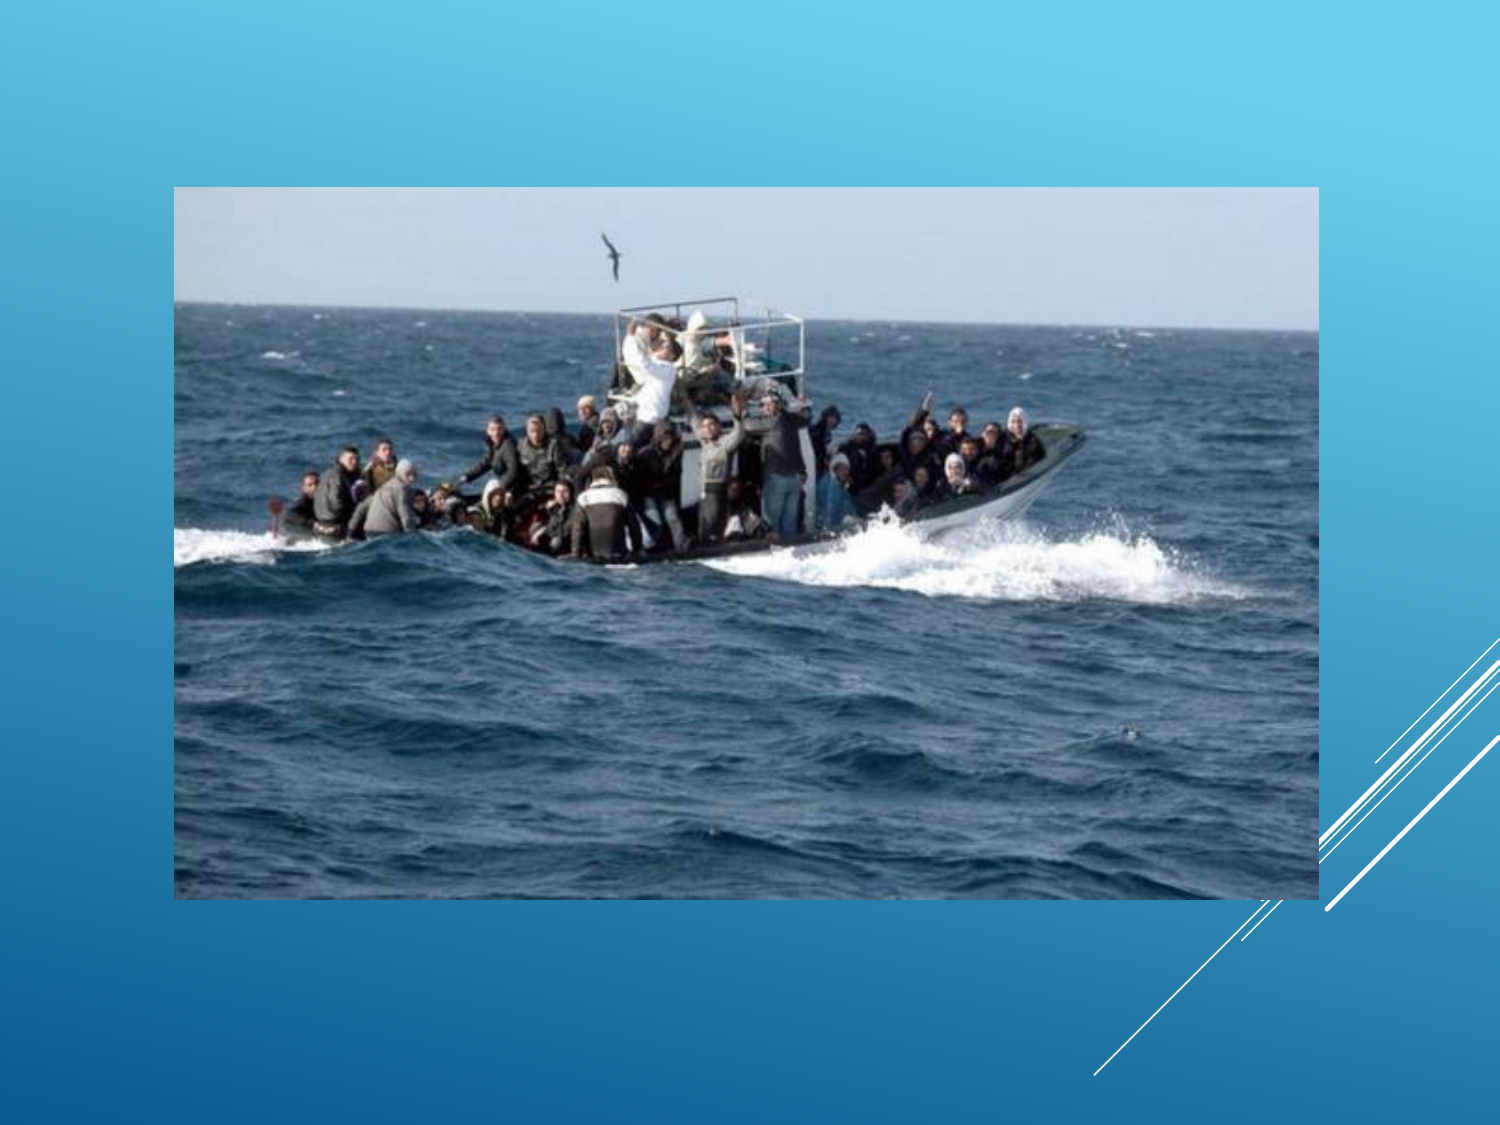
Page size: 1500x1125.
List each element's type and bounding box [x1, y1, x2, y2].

picture [174, 187, 1320, 901]
